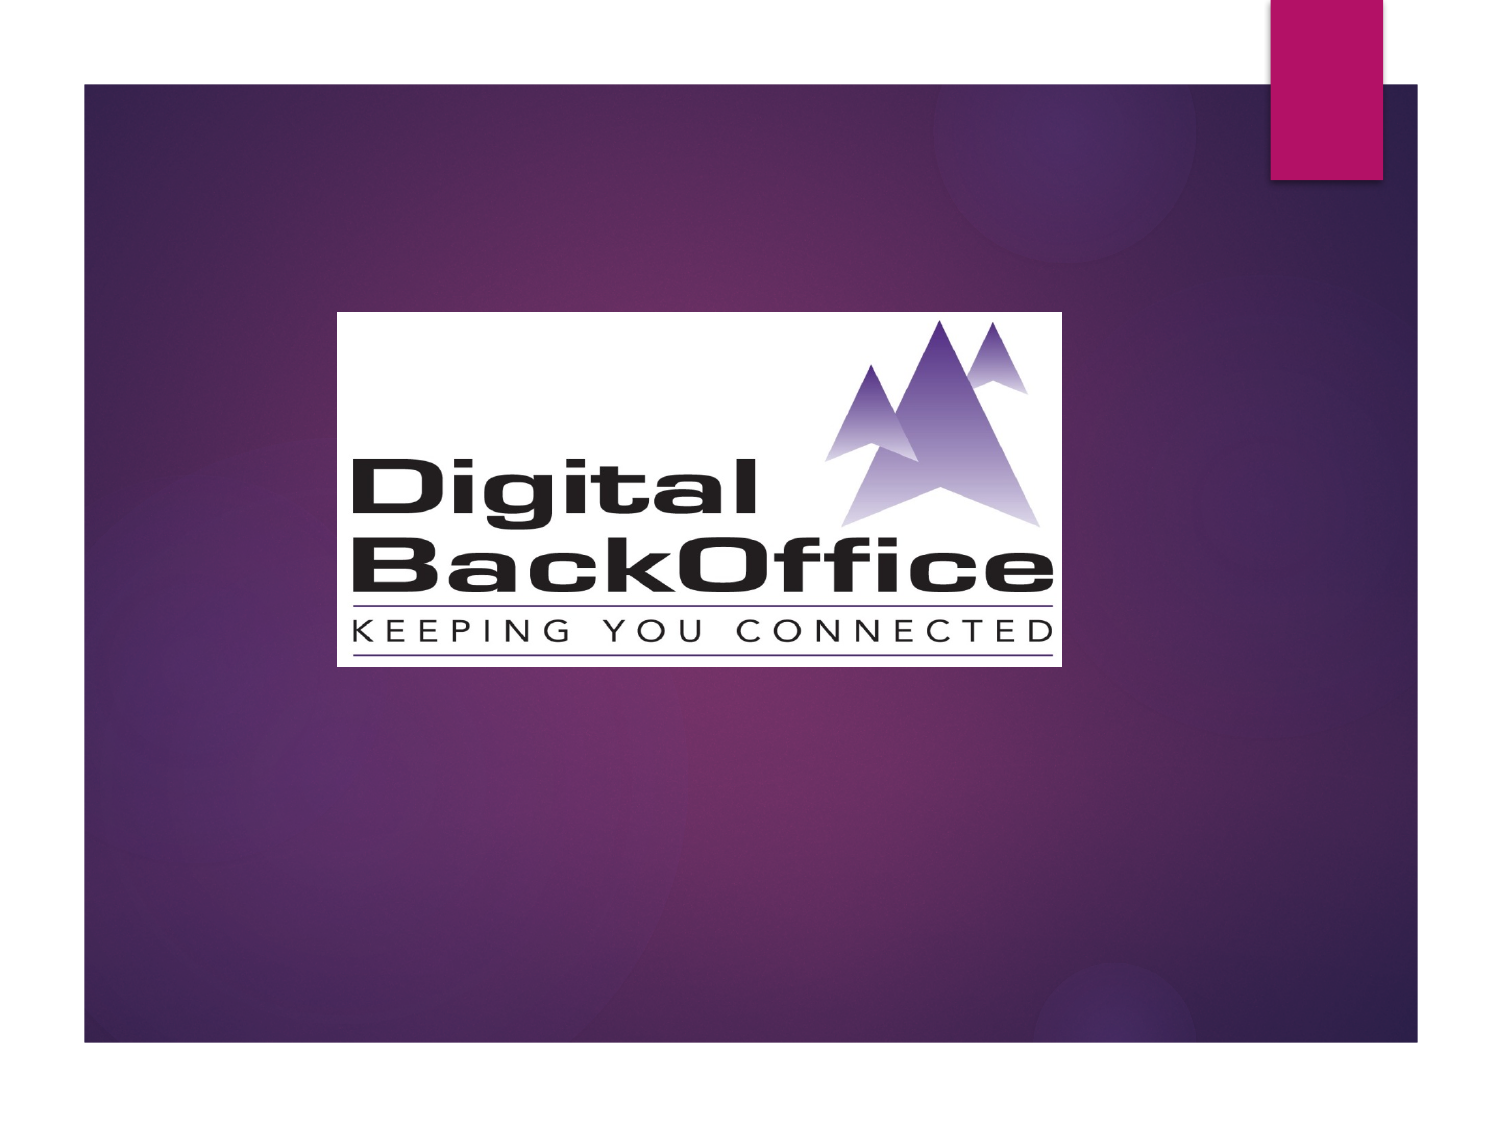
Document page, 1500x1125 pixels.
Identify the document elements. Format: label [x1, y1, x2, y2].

title [112, 349, 1388, 688]
picture [337, 312, 1063, 668]
